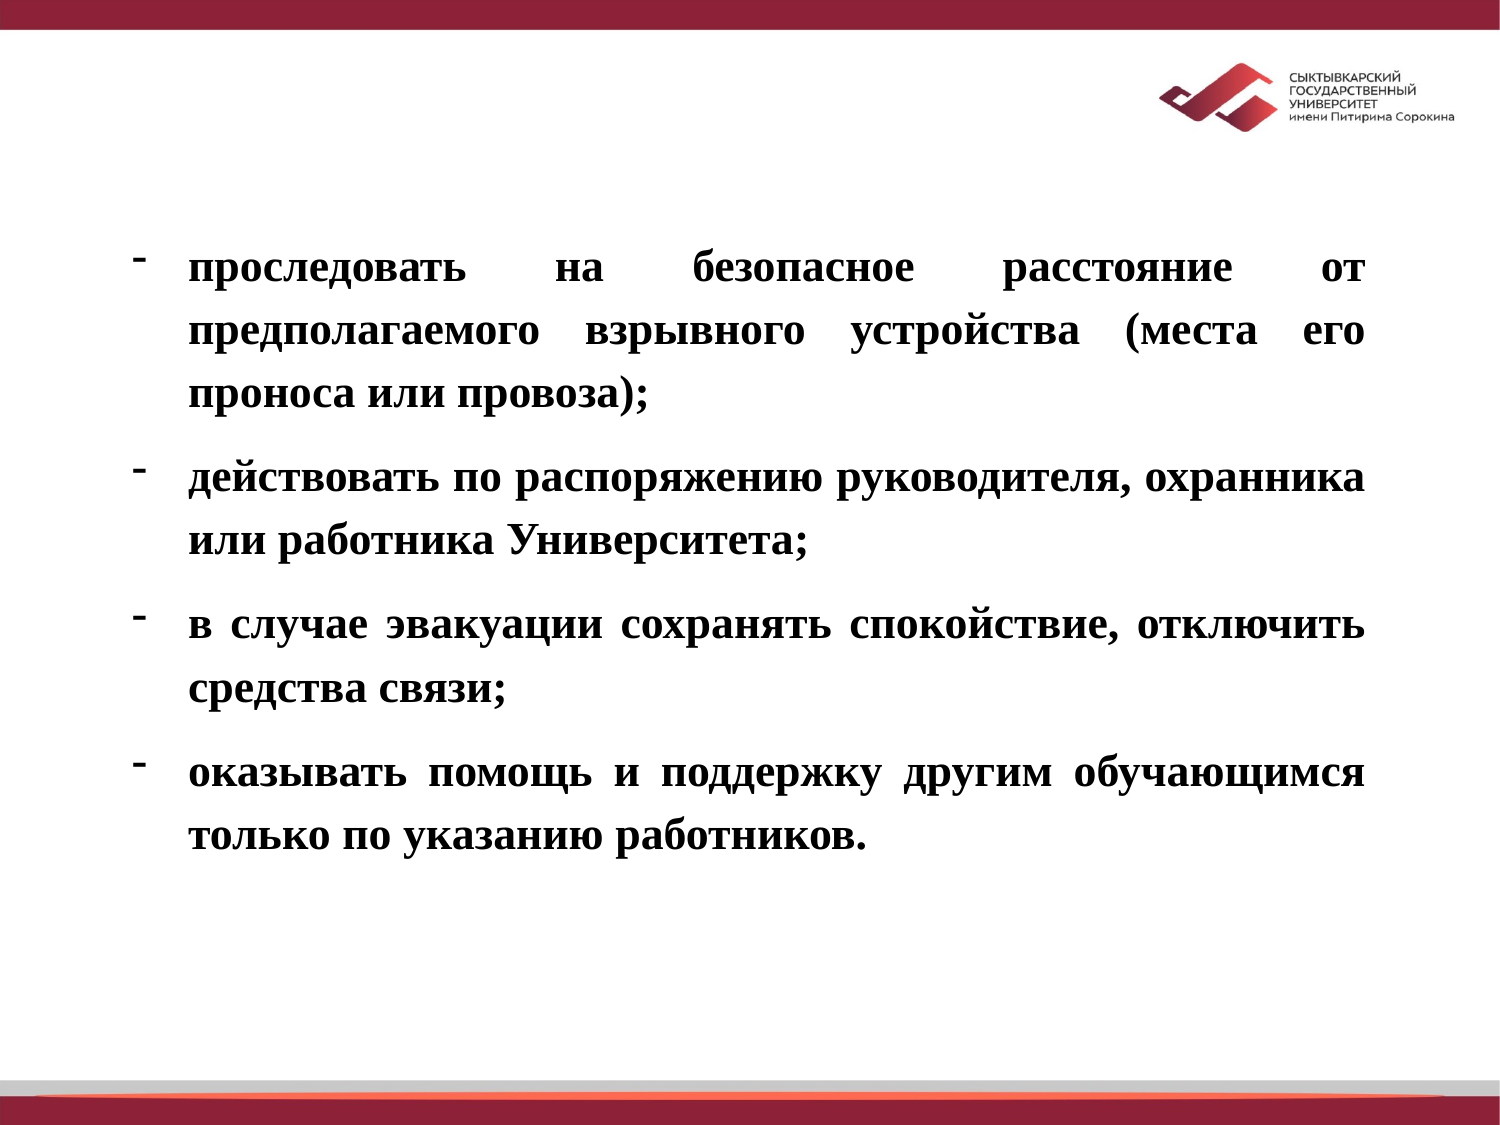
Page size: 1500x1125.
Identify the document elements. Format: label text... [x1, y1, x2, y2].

picture [0, 0, 1500, 132]
picture [0, 1080, 1500, 1125]
text_box проследовать на безопасное расстояние от предполагаемого взрывного устройства (места его проноса или провоза); действовать по распоряжению руководителя, охранника или работника Университета; в случае эвакуации сохранять спокойствие, отключить средства связи; оказывать помощь и поддержку другим обучающимся только по указанию работников. [117, 219, 1382, 950]
